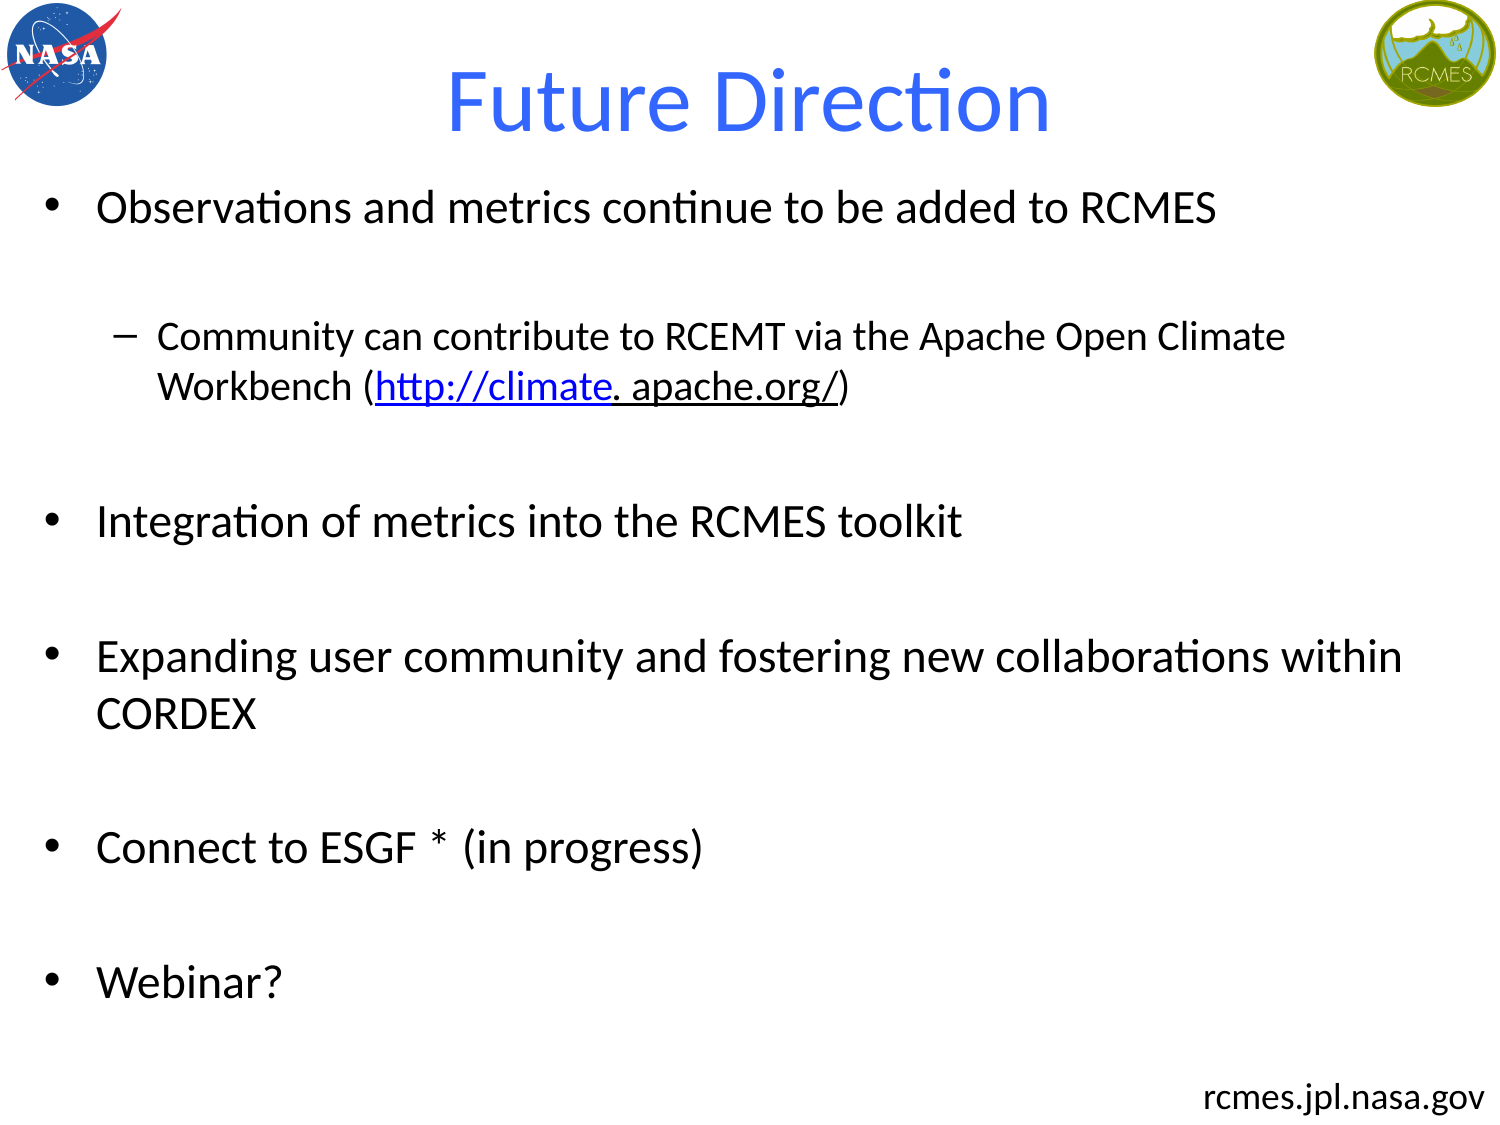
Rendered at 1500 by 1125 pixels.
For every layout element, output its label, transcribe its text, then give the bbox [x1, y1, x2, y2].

text_box rcmes.jpl.nasa.gov [1074, 1064, 1500, 1125]
picture [0, 2, 122, 107]
title Future Direction [75, 1, 1425, 167]
list Observations and metrics continue to be added to RCMES Community can contribute to RCEMT via the Apache Open Climate Workbench (http://climate. apache.org/) Integration of metrics into the RCMES toolkit Expanding user community and fostering new collaborations within CORDEX Connect to ESGF * (in progress) Webinar? [28, 167, 1434, 1022]
picture [1374, 0, 1496, 107]
